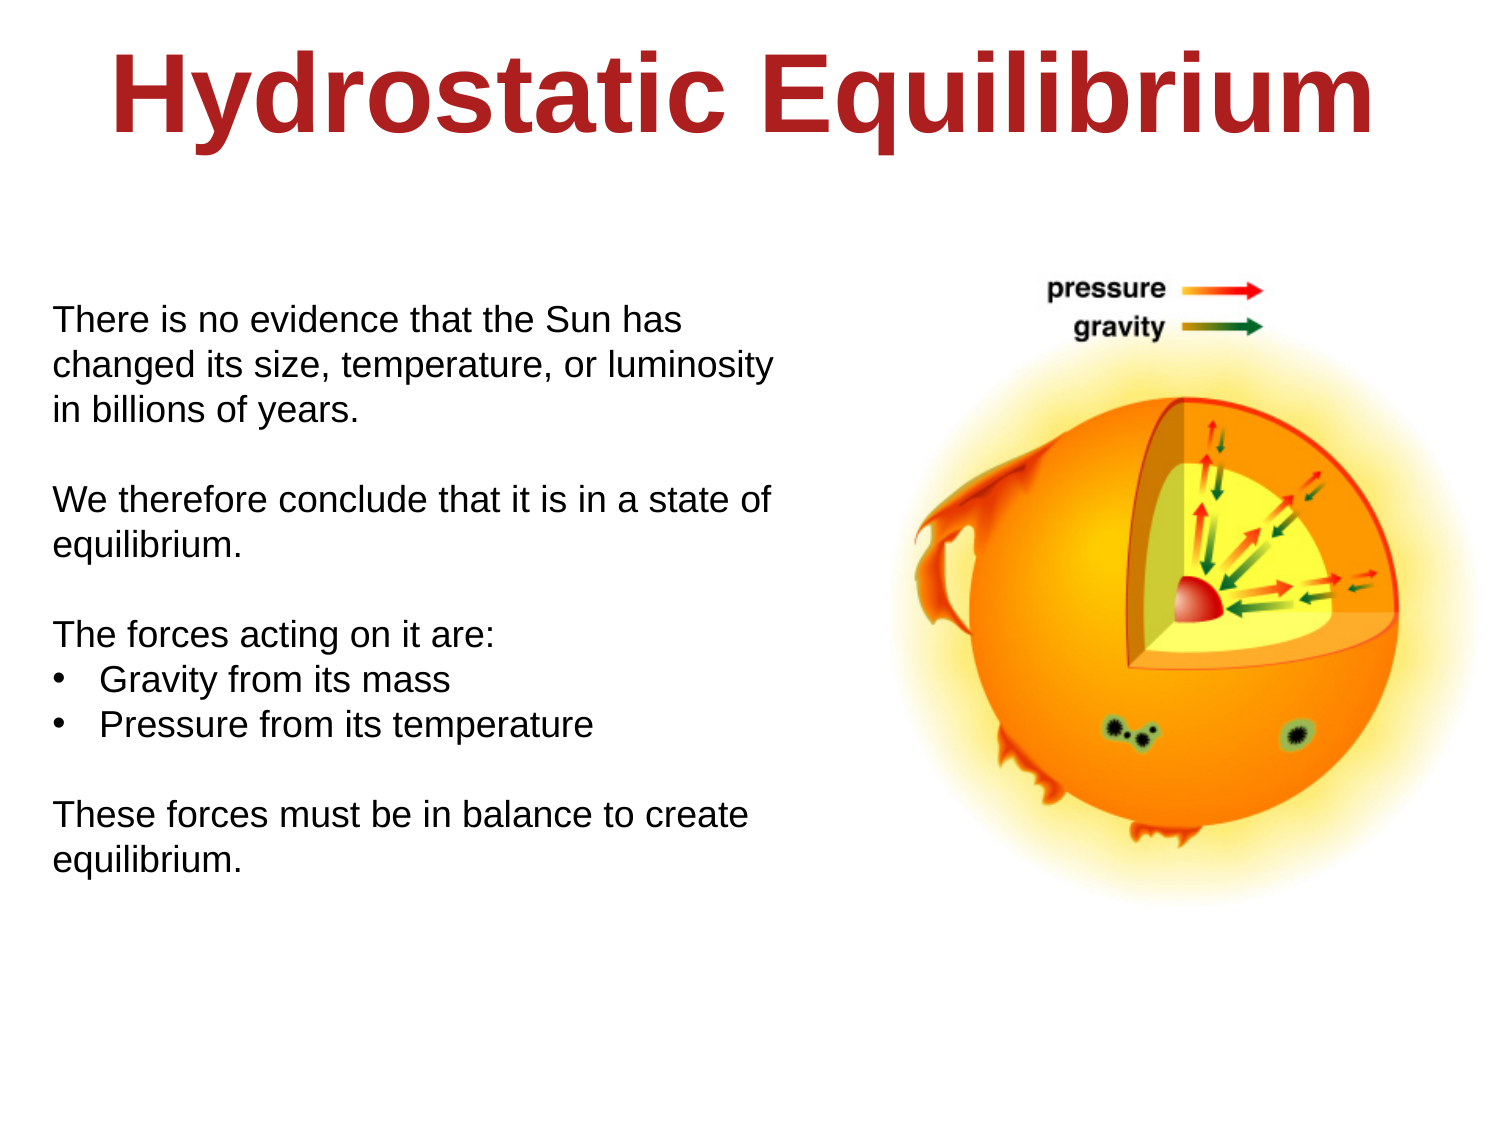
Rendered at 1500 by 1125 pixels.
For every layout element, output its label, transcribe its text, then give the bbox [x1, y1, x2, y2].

text_box Hydrostatic Equilibrium [12, 12, 1475, 163]
text_box There is no evidence that the Sun has changed its size, temperature, or luminosity in billions of years. We therefore conclude that it is in a state of equilibrium. The forces acting on it are: Gravity from its mass Pressure from its temperature These forces must be in balance to create equilibrium. [37, 287, 813, 888]
picture [849, 262, 1479, 949]
